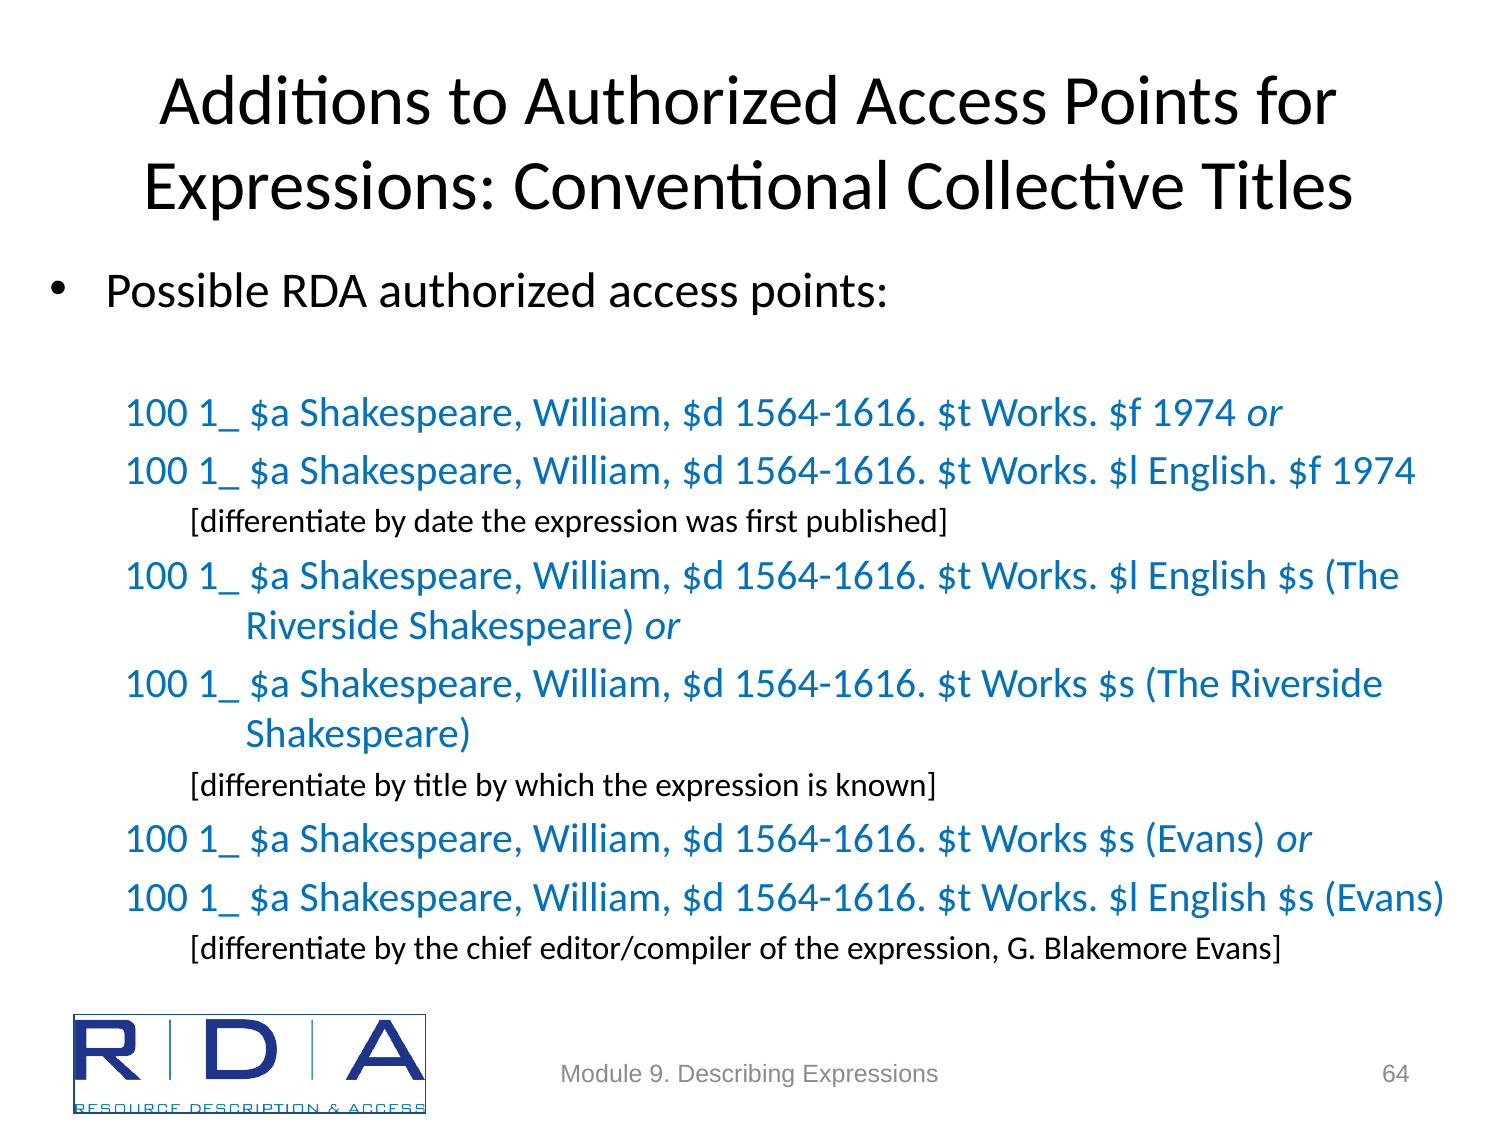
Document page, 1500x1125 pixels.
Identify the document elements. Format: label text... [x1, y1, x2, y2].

title Additions to Authorized Access Points for Expressions: Conventional Collective Titles [75, 45, 1425, 233]
slide_number 64 [1074, 1042, 1425, 1103]
footer Module 9. Describing Expressions [512, 1042, 988, 1103]
list Possible RDA authorized access points: 100 1_ $a Shakespeare, William, $d 1564-1616. $t Works. $f 1974 or 100 1_ $a Shakespeare, William, $d 1564-1616. $t Works. $l English. $f 1974 [differentiate by date the expression was first published] 100 1_ $a Shakespeare, William, $d 1564-1616. $t Works. $l English $s (The Riverside Shakespeare) or 100 1_ $a Shakespeare, William, $d 1564-1616. $t Works $s (The Riverside Shakespeare) [differentiate by title by which the expression is known] 100 1_ $a Shakespeare, William, $d 1564-1616. $t Works $s (Evans) or 100 1_ $a Shakespeare, William, $d 1564-1616. $t Works. $l English $s (Evans) [differentiate by the chief editor/compiler of the expression, G. Blakemore Evans] [24, 249, 1475, 988]
picture [75, 1015, 425, 1112]
